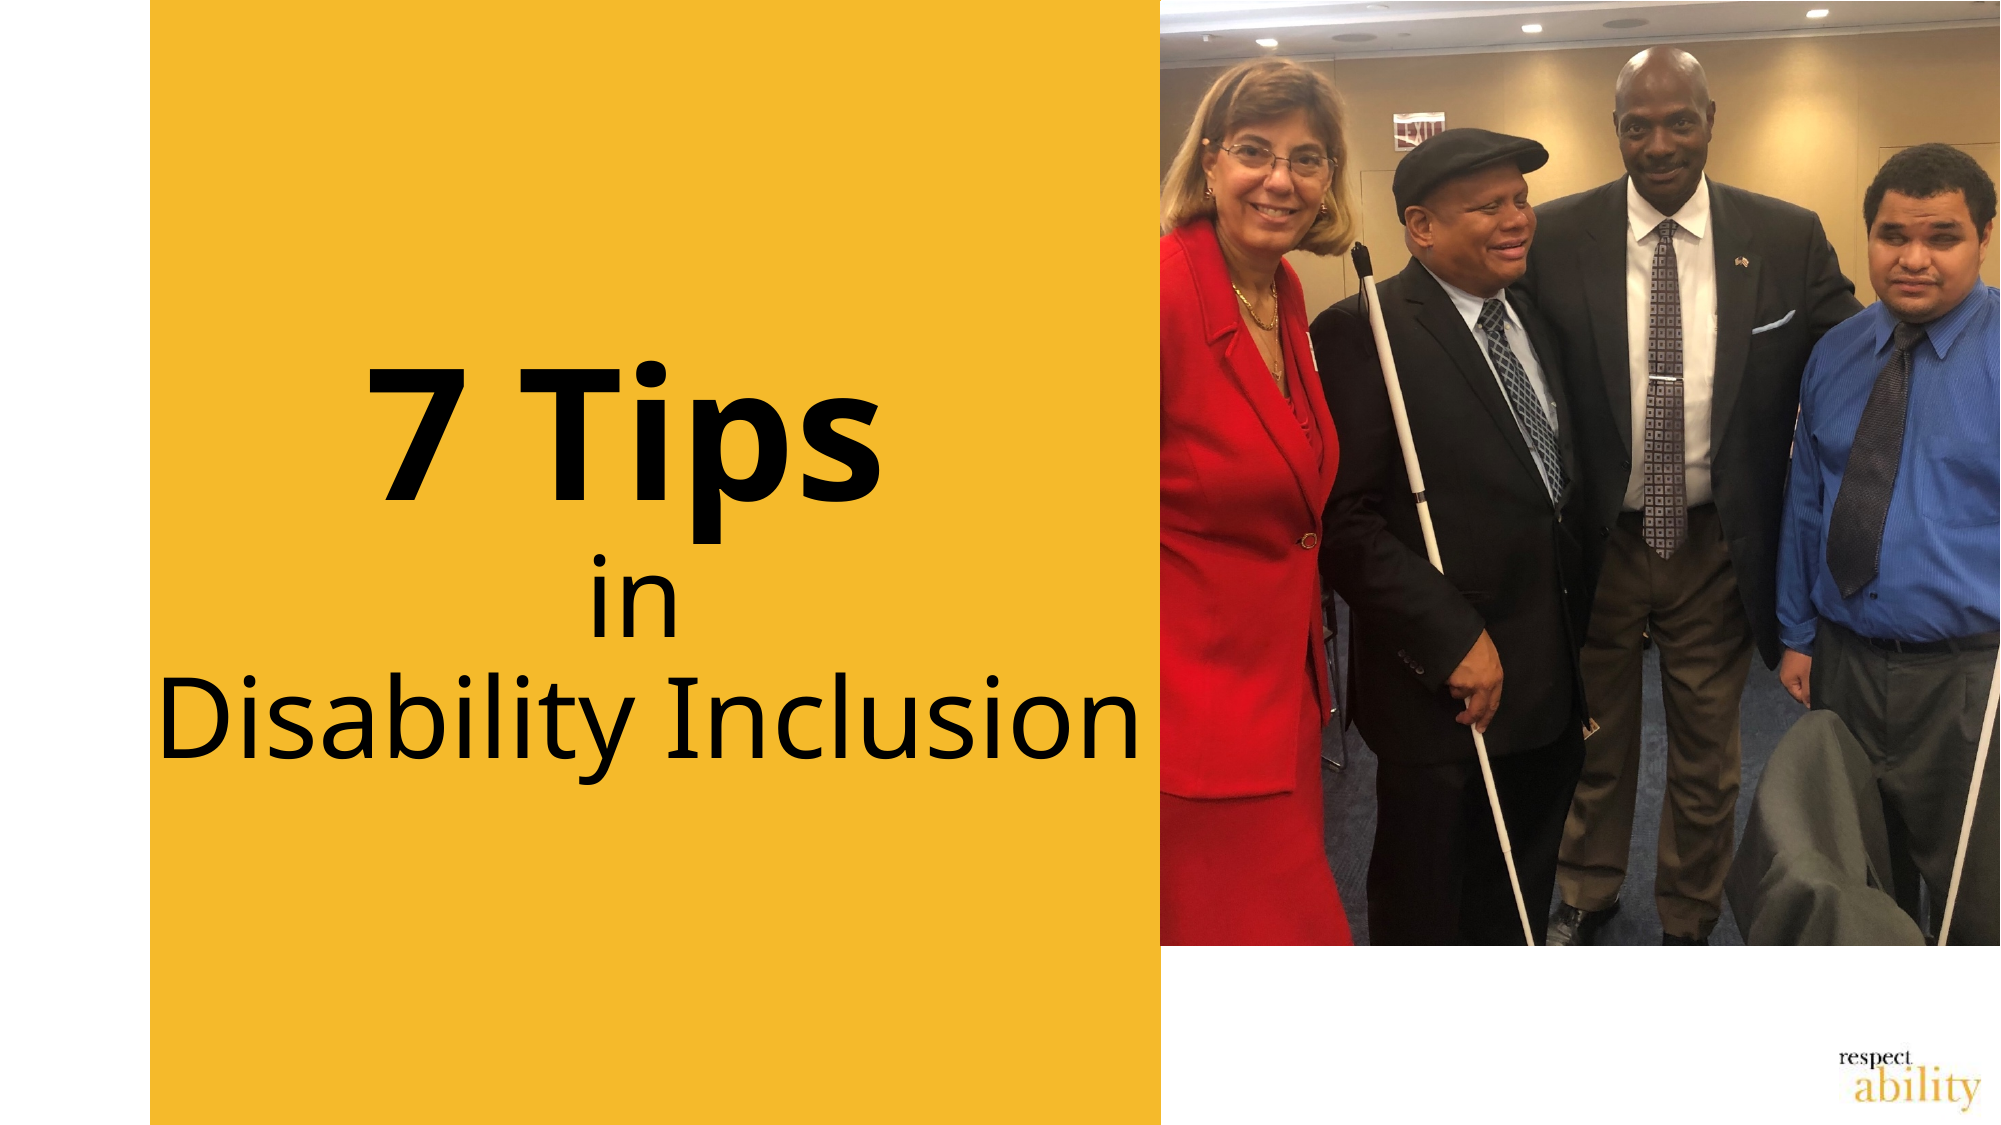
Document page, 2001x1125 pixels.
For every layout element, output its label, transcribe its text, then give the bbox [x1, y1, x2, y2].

title 7 Tips in Disability Inclusion [131, 44, 1168, 1081]
picture [1839, 1042, 1982, 1120]
picture [1159, 1, 2000, 946]
